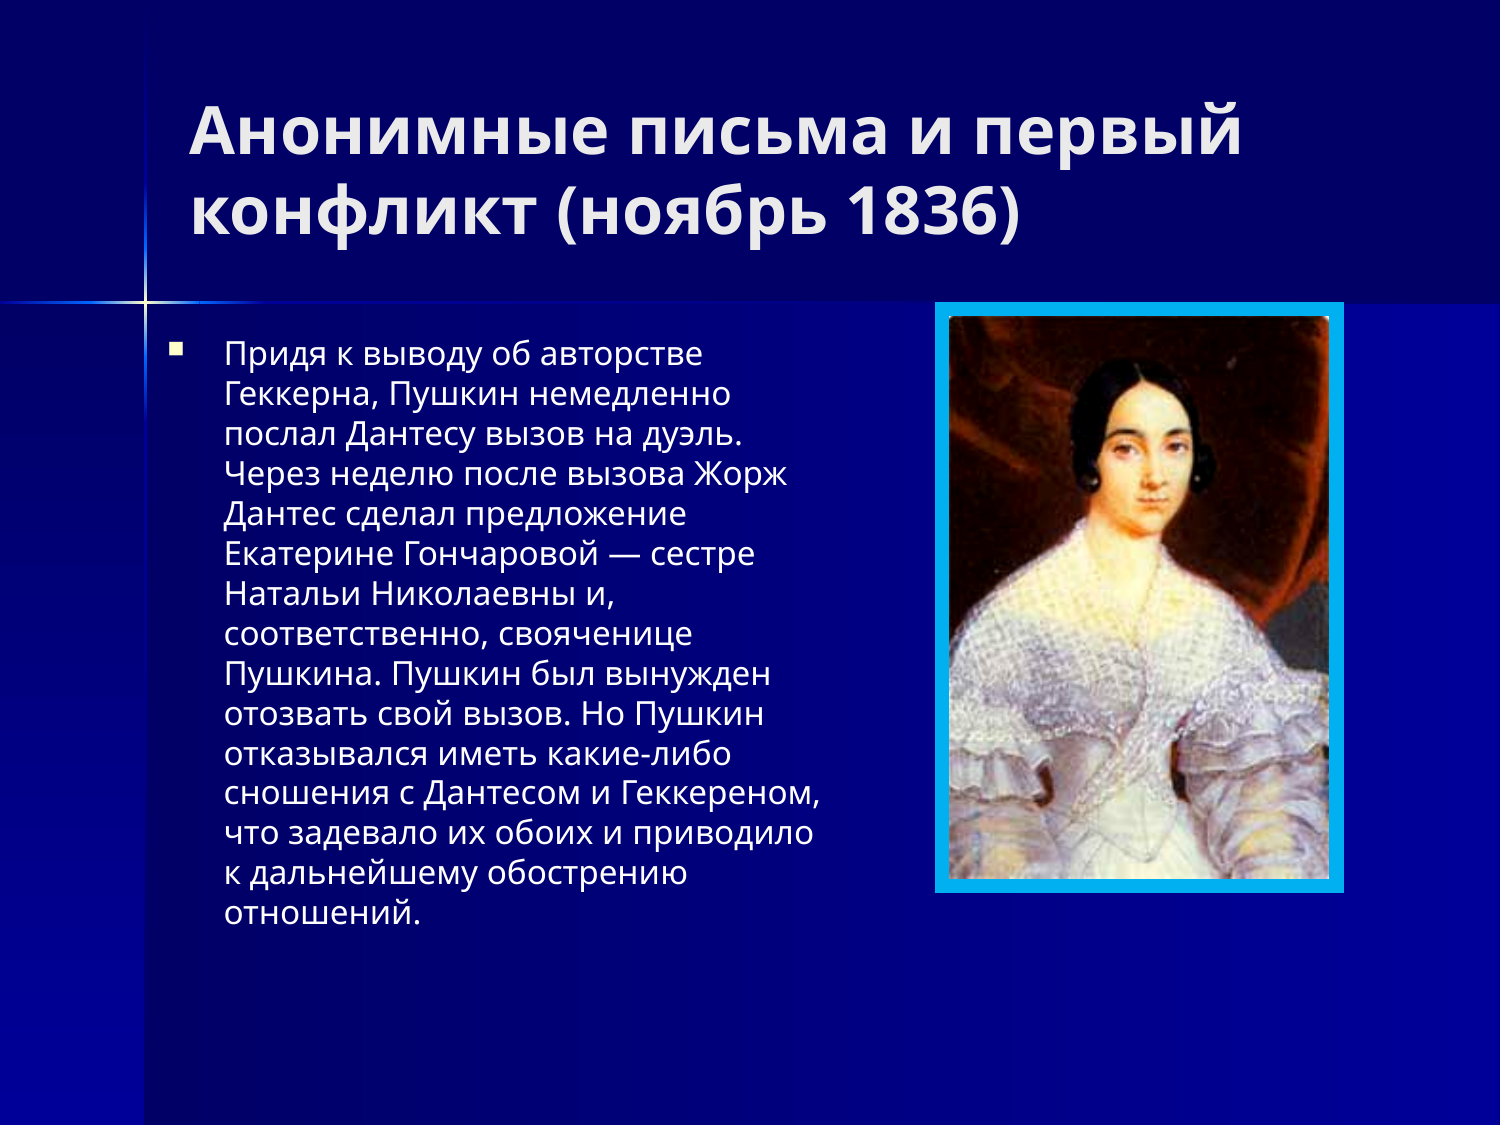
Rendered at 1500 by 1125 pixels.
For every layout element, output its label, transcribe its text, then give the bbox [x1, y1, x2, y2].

list Придя к выводу об авторстве Геккерна, Пушкин немедленно послал Дантесу вызов на дуэль. Через неделю после вызова Жорж Дантес сделал предложение Екатерине Гончаровой — сестре Натальи Николаевны и, соответственно, свояченице Пушкина. Пушкин был вынужден отозвать свой вызов. Но Пушкин отказывался иметь какие-либо сношения с Дантесом и Геккереном, что задевало их обоих и приводило к дальнейшему обострению отношений. [152, 324, 856, 1001]
title Анонимные письма и первый конфликт (ноябрь 1836) [174, 49, 1413, 286]
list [948, 316, 1330, 880]
